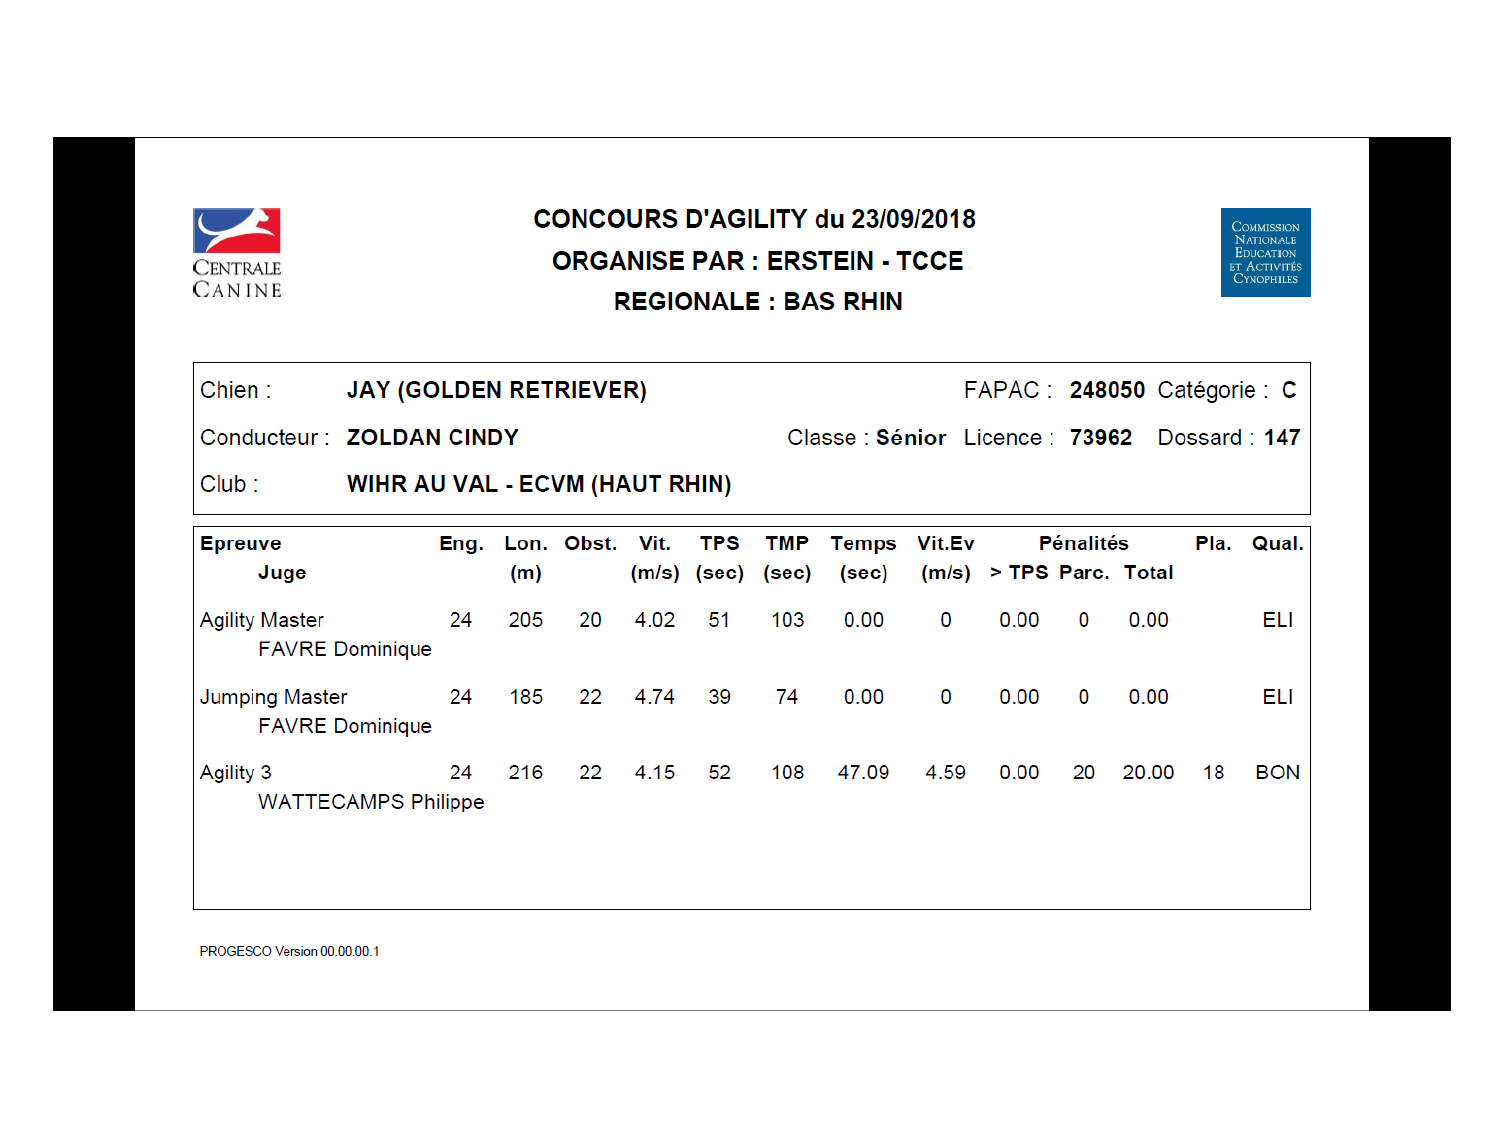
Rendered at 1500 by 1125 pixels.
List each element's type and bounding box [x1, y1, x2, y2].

picture [52, 136, 1451, 1011]
